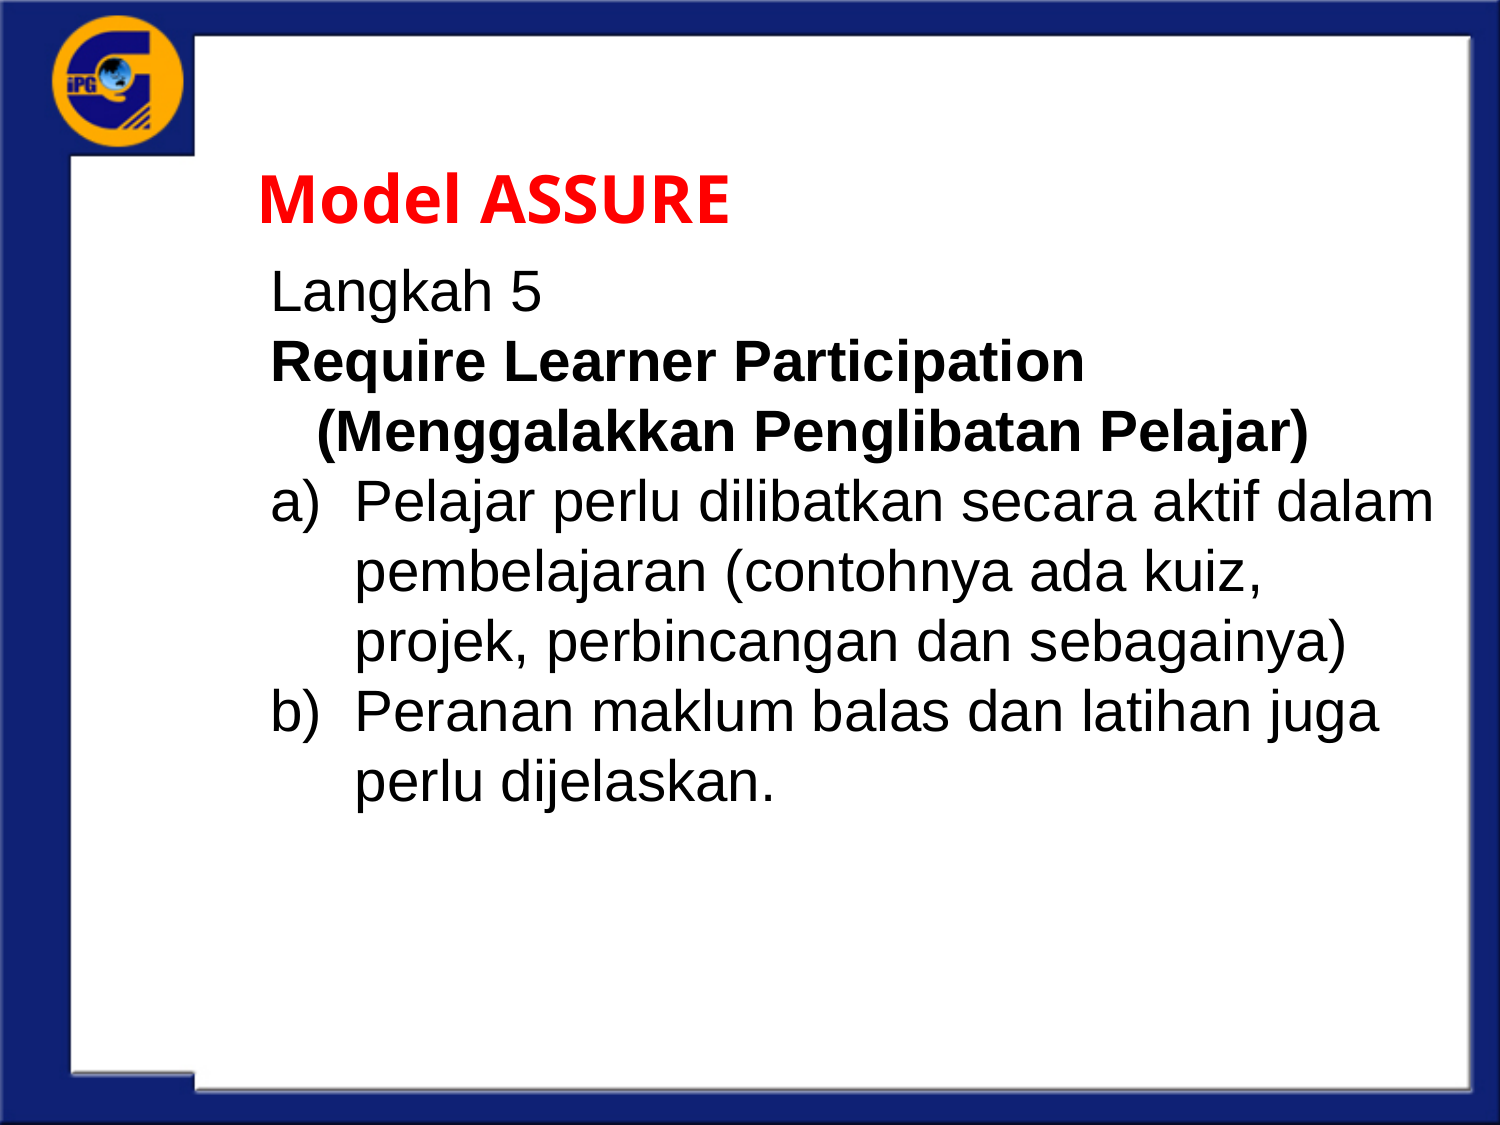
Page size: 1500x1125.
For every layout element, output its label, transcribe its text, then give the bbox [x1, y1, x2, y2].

picture [0, 0, 1500, 1125]
text_box Langkah 5 Require Learner Participation (Menggalakkan Penglibatan Pelajar) Pelajar perlu dilibatkan secara aktif dalam pembelajaran (contohnya ada kuiz, projek, perbincangan dan sebagainya) Peranan maklum balas dan latihan juga perlu dijelaskan. K di [246, 246, 1465, 1125]
title Model ASSURE [241, 148, 1404, 220]
